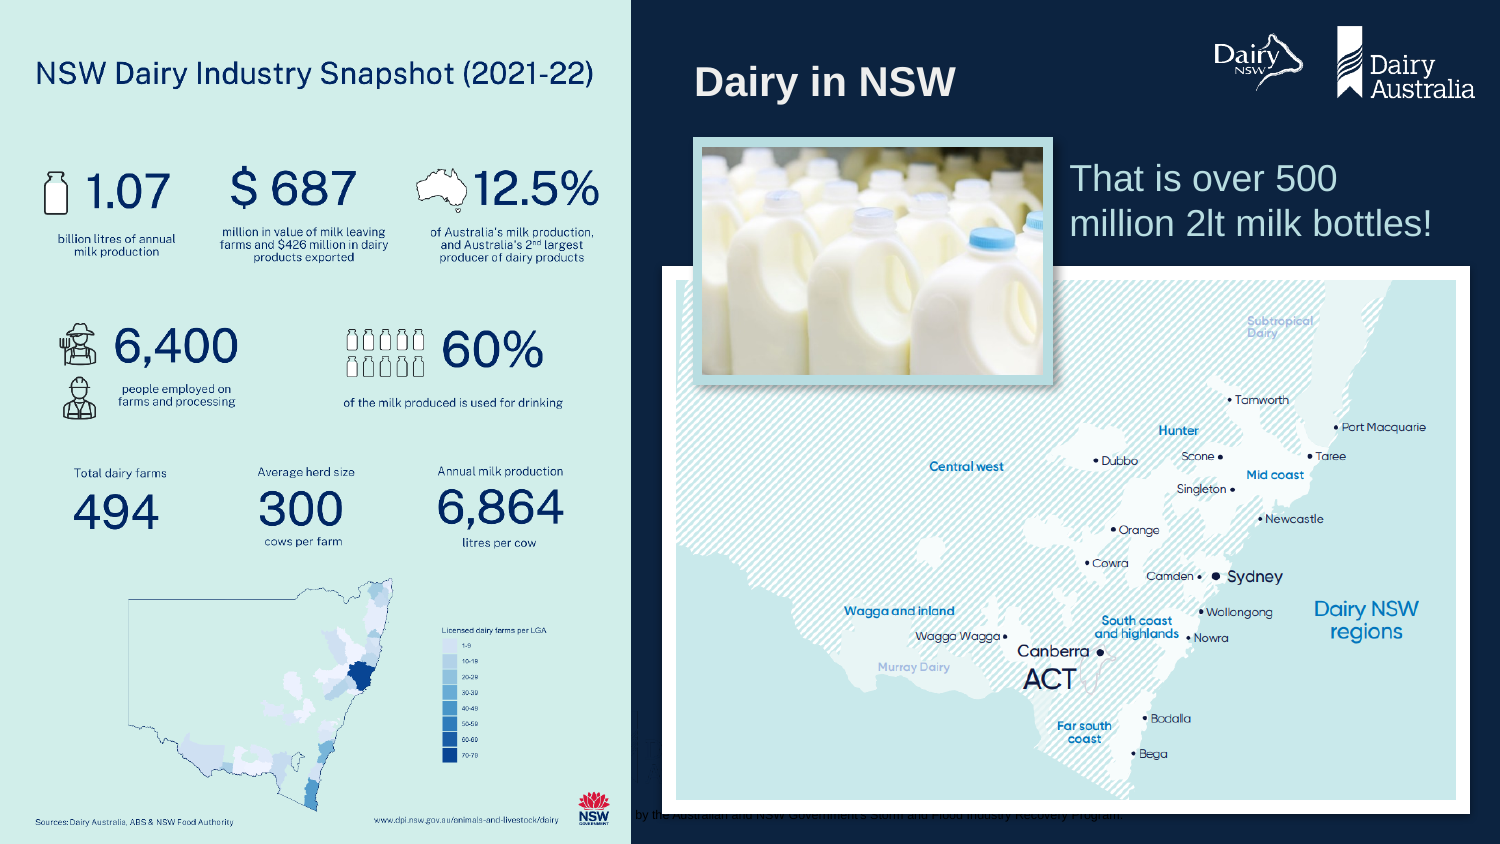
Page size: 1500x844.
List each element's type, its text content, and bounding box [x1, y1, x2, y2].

picture [1190, 0, 1500, 123]
picture [0, 0, 662, 844]
picture [675, 279, 1456, 800]
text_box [701, 146, 1466, 376]
title Dairy in NSW [679, 25, 1199, 189]
